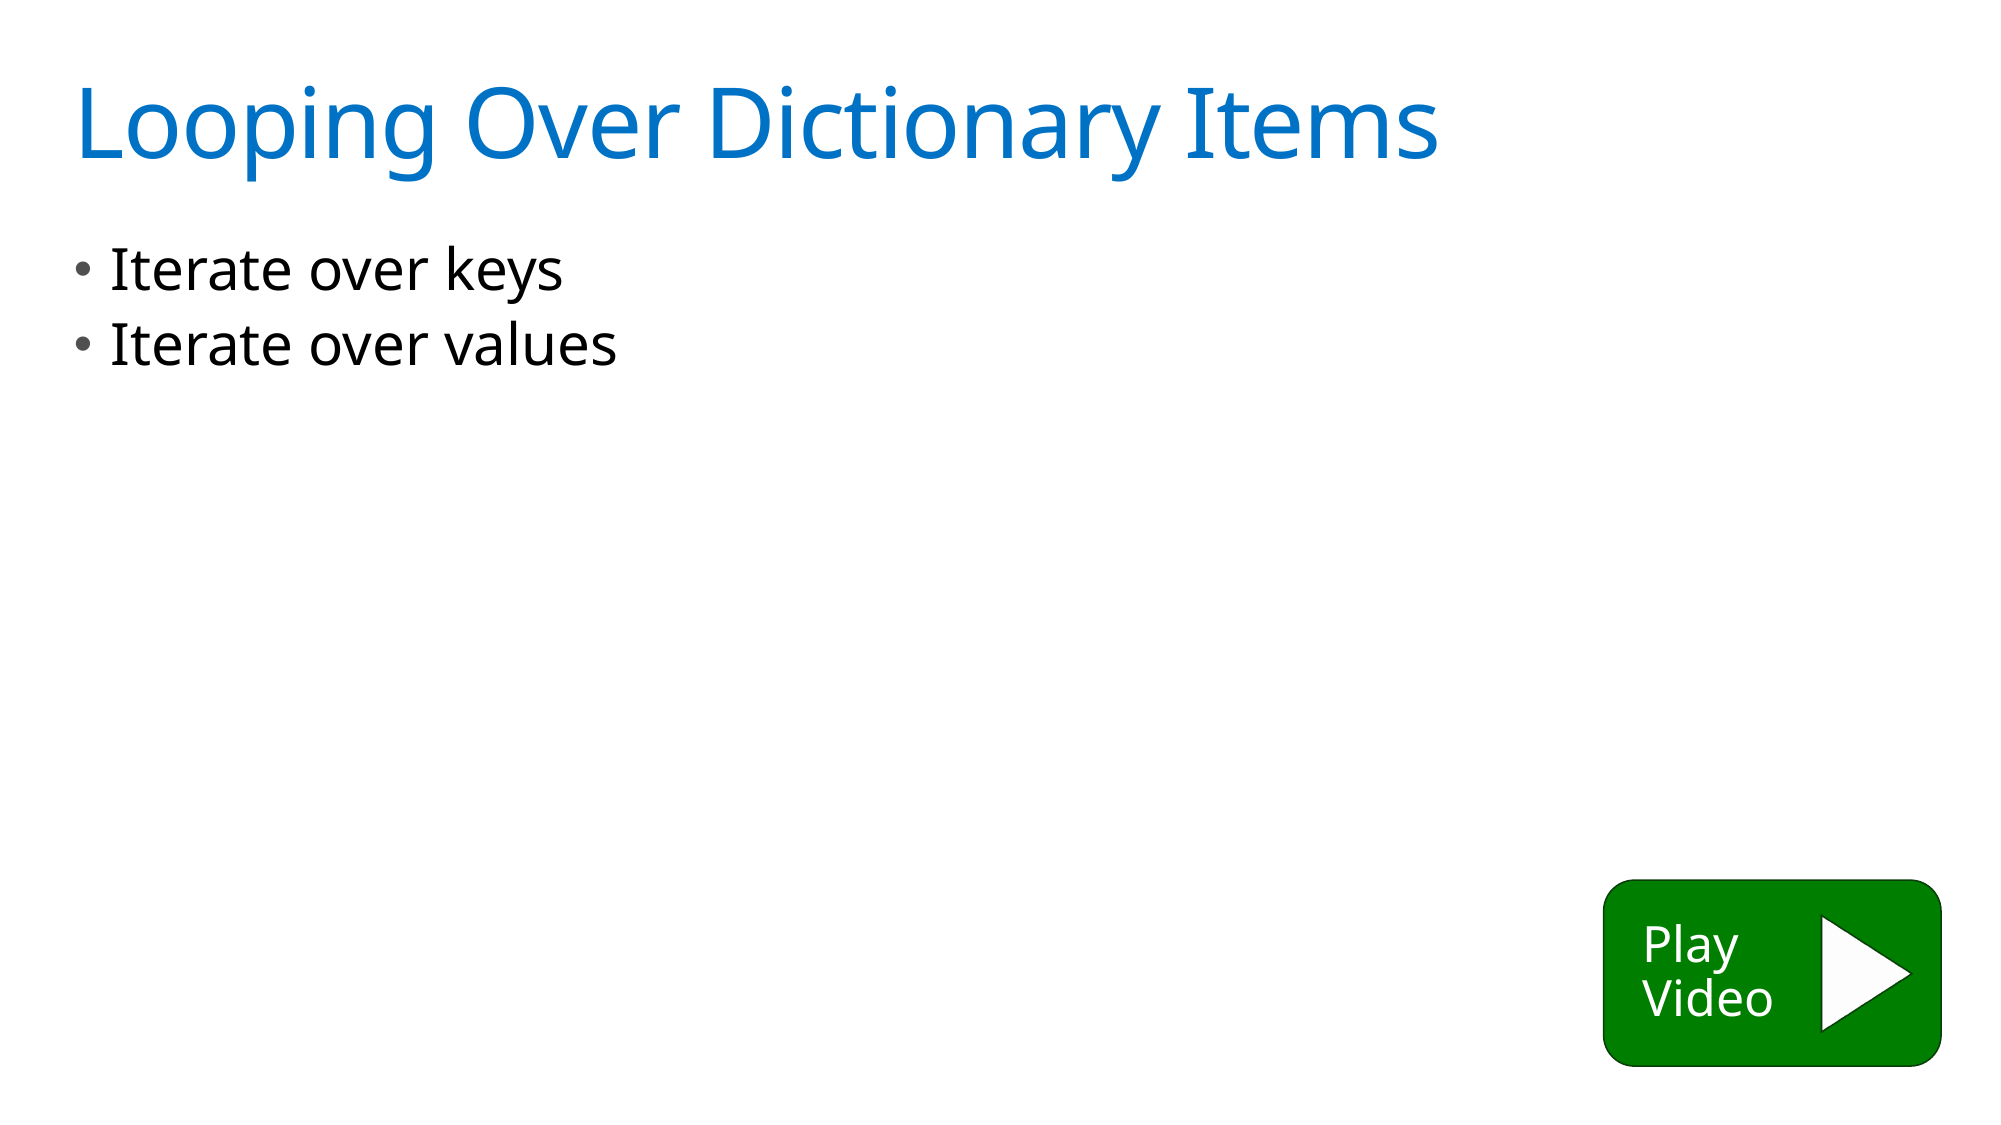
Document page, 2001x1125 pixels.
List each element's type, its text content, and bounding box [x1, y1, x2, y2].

title Looping Over Dictionary Items [58, 58, 1942, 206]
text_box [1603, 879, 1942, 1067]
list Iterate over keys Iterate over values [58, 224, 1942, 588]
